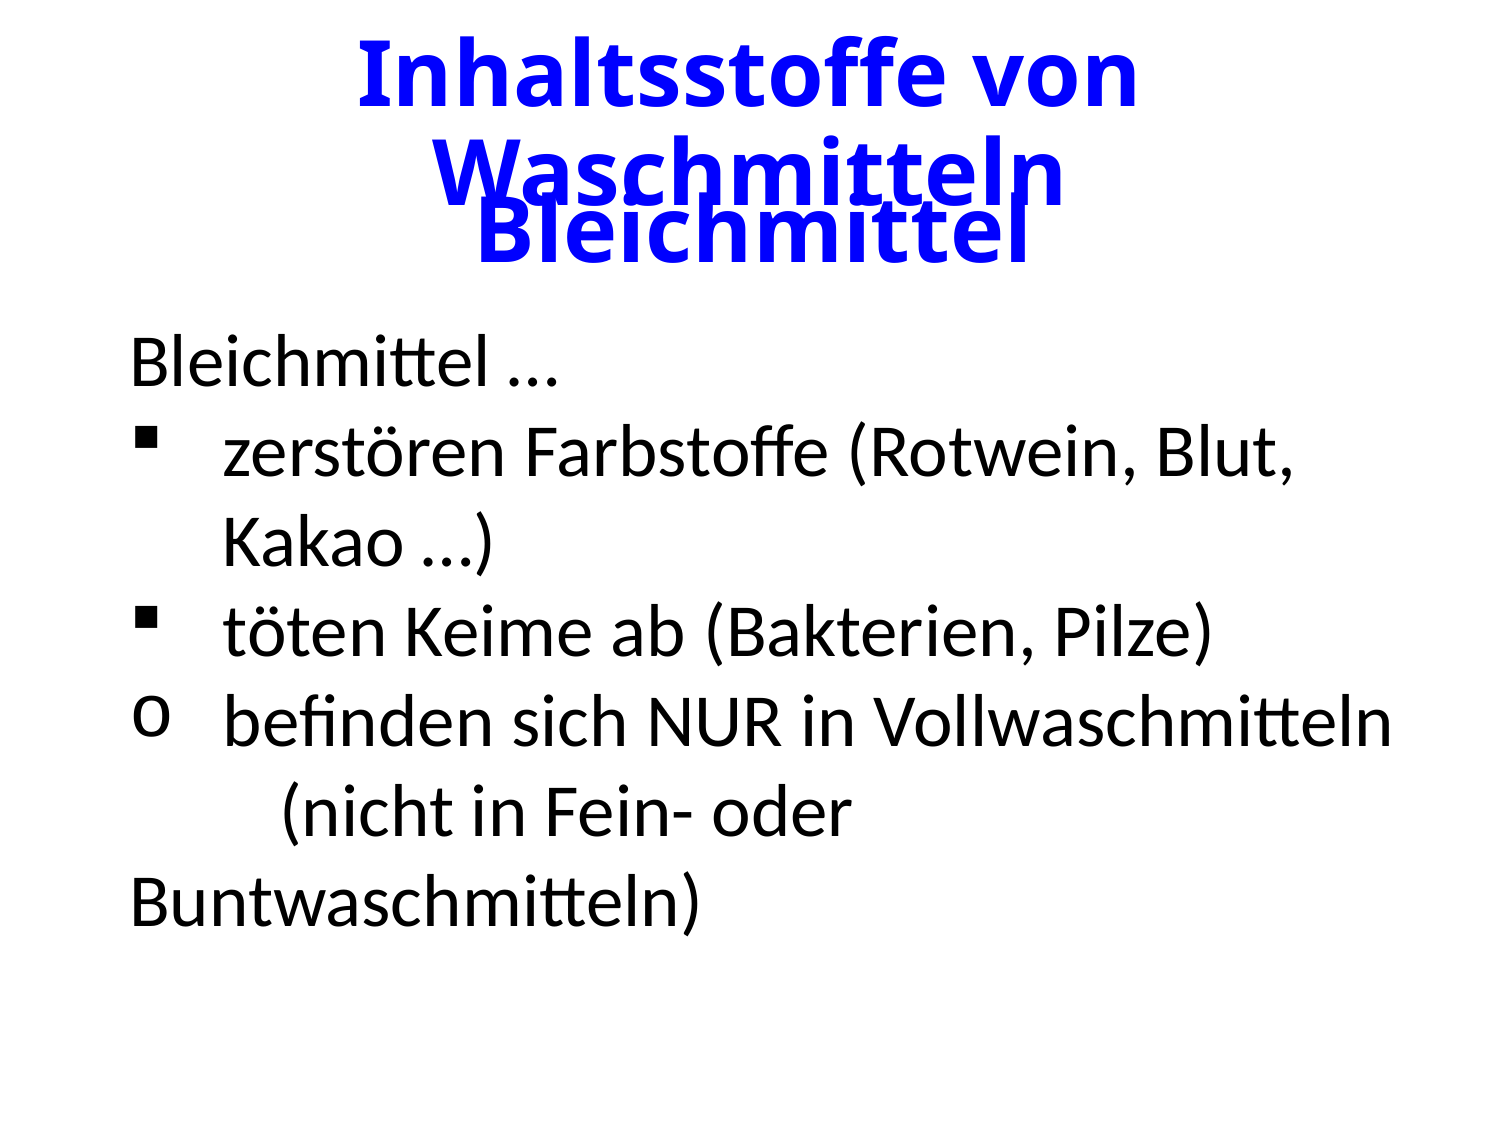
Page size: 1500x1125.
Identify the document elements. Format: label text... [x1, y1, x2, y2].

text_box Bleichmittel [192, 163, 1315, 288]
title Inhaltsstoffe von Waschmitteln [103, 60, 1397, 192]
text_box Bleichmittel … zerstören Farbstoffe (Rotwein, Blut, Kakao …) töten Keime ab (Bakterien, Pilze) befinden sich NUR in Vollwaschmitteln (nicht in Fein- oder Buntwaschmitteln) [114, 303, 1436, 949]
